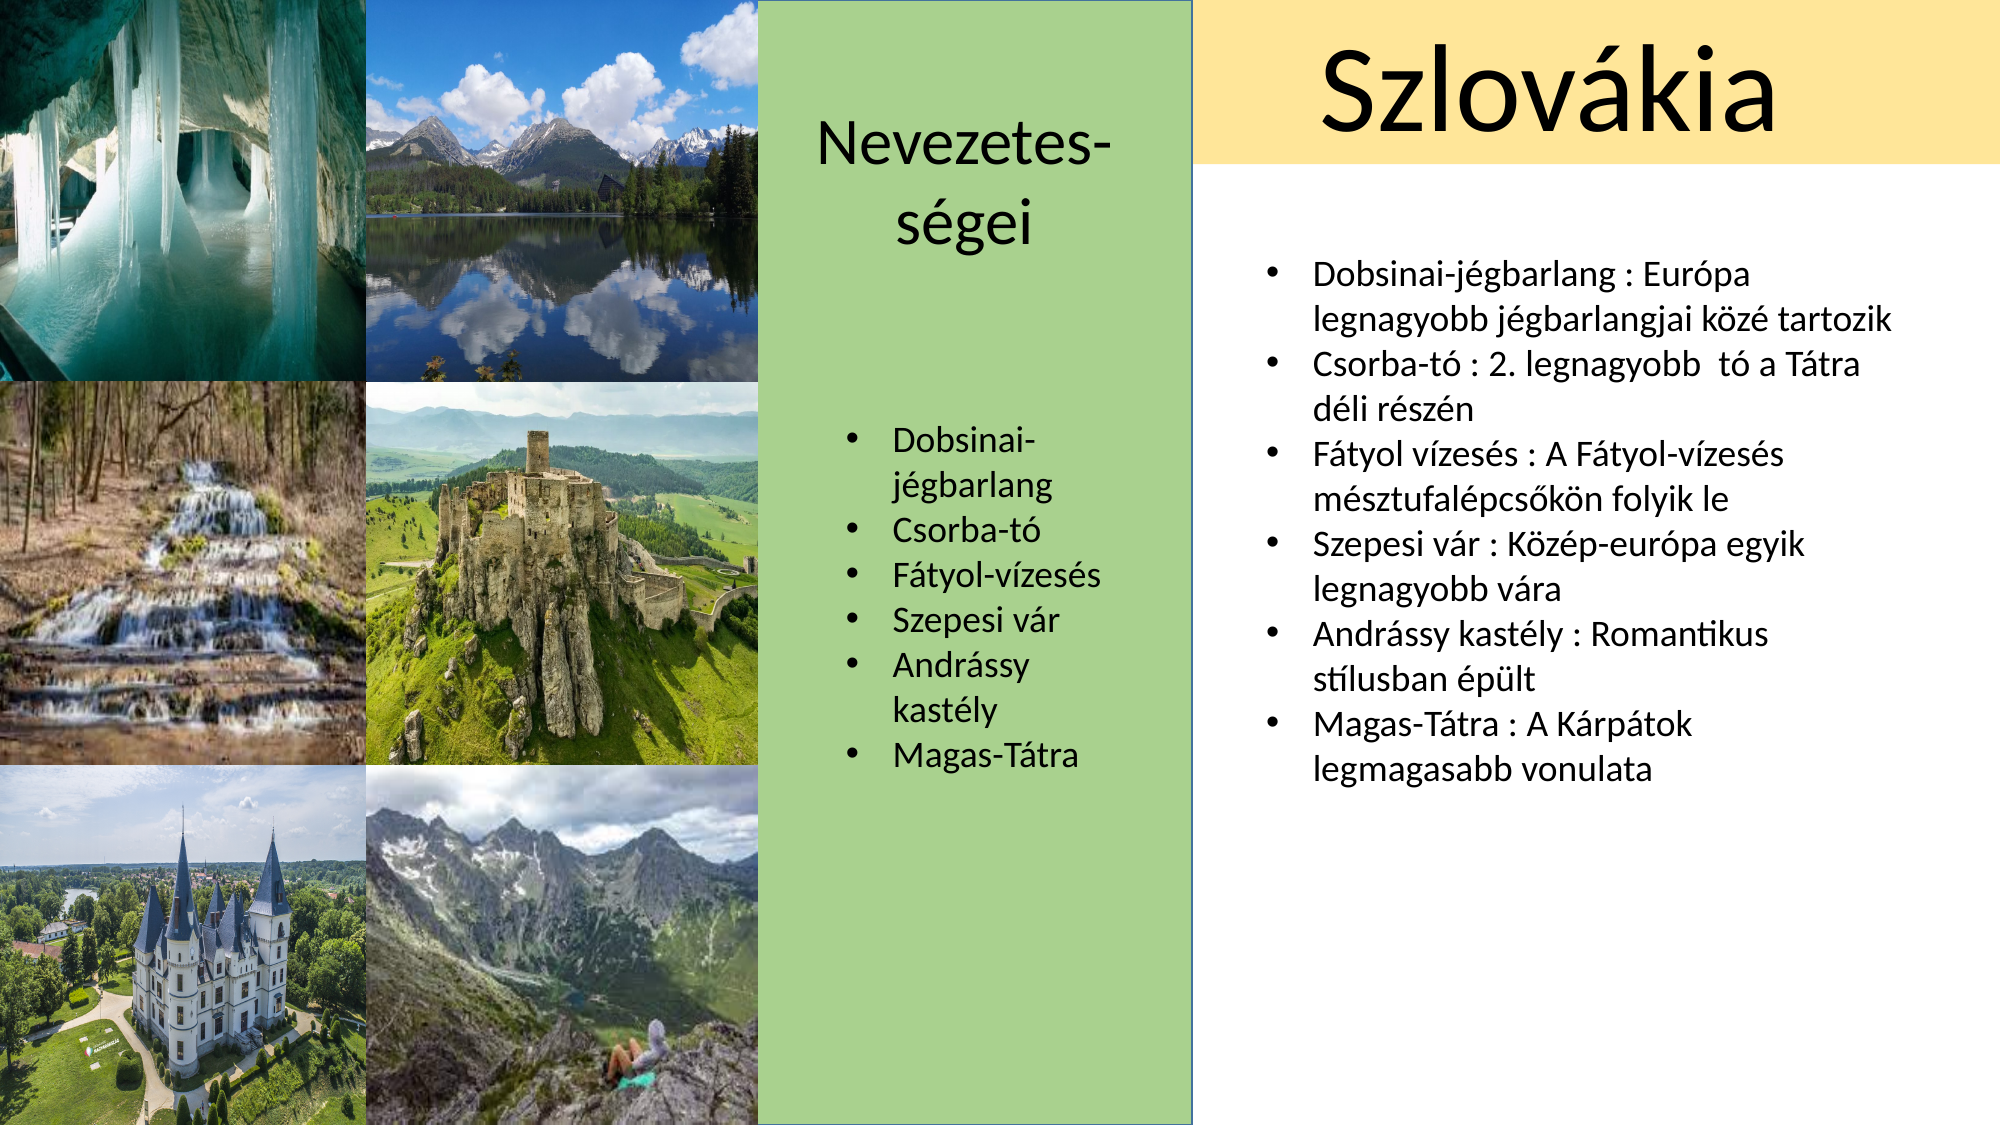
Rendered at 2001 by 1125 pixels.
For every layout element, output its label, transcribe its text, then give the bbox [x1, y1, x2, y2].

text_box [758, 0, 1193, 1125]
text_box Szlovákia [1193, 0, 2000, 165]
text_box Dobsinai-jégbarlang Csorba-tó Fátyol-vízesés Szepesi vár Andrássy kastély Magas-Tátra [831, 407, 1125, 783]
text_box Dobsinai-jégbarlang : Európa legnagyobb jégbarlangjai közé tartozik Csorba-tó : 2. legnagyobb tó a Tátra déli részén Fátyol vízesés : A Fátyol-vízesés mésztufalépcsőkön folyik le Szepesi vár : Közép-európa egyik legnagyobb vára Andrássy kastély : Romantikus stílusban épült Magas-Tátra : A Kárpátok legmagasabb vonulata [1251, 241, 1914, 797]
text_box Nevezetes-ségei [798, 90, 1131, 266]
picture [0, 0, 758, 1125]
